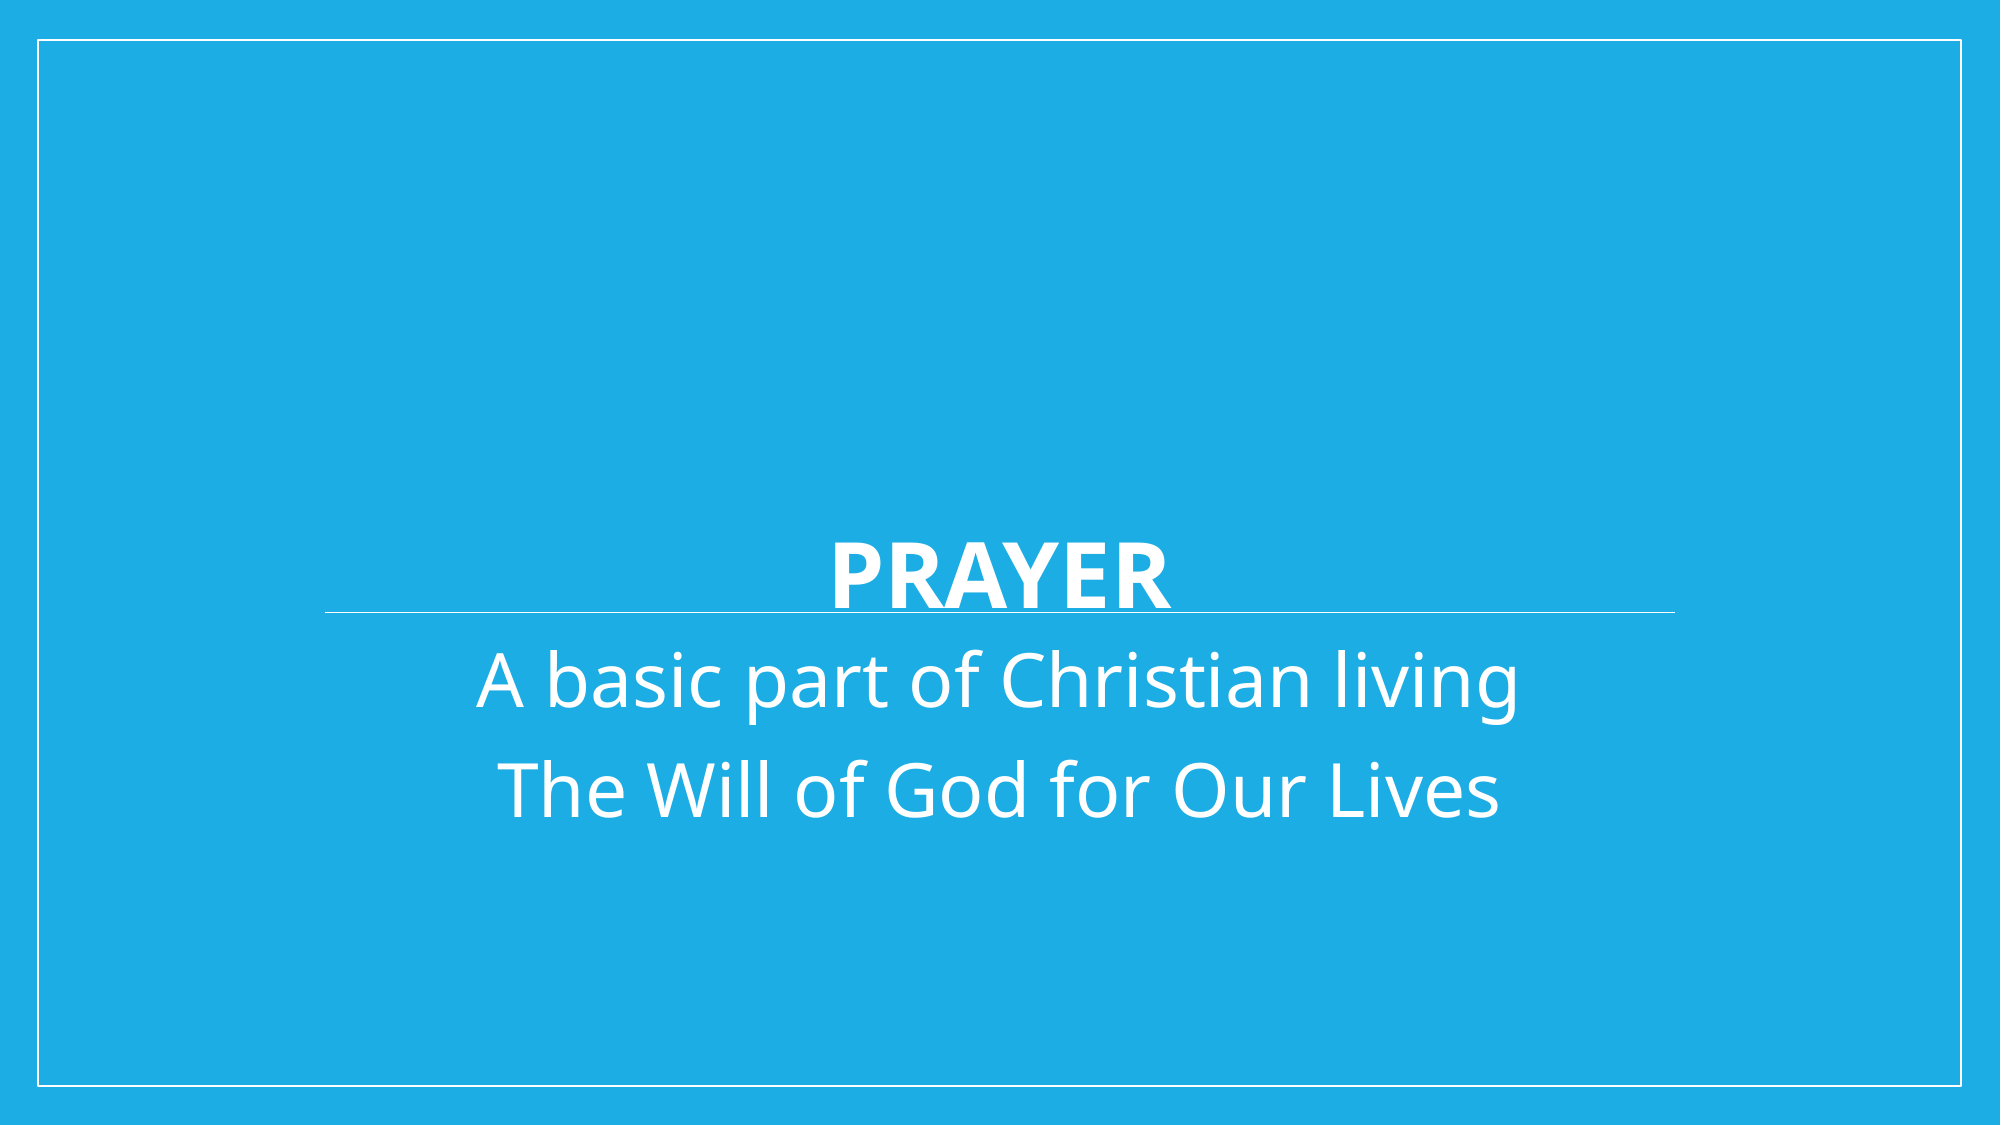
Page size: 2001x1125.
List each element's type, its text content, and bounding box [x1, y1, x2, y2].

title Prayer [182, 154, 1818, 635]
subtitle A basic part of Christian living The Will of God for Our Lives [280, 634, 1719, 863]
